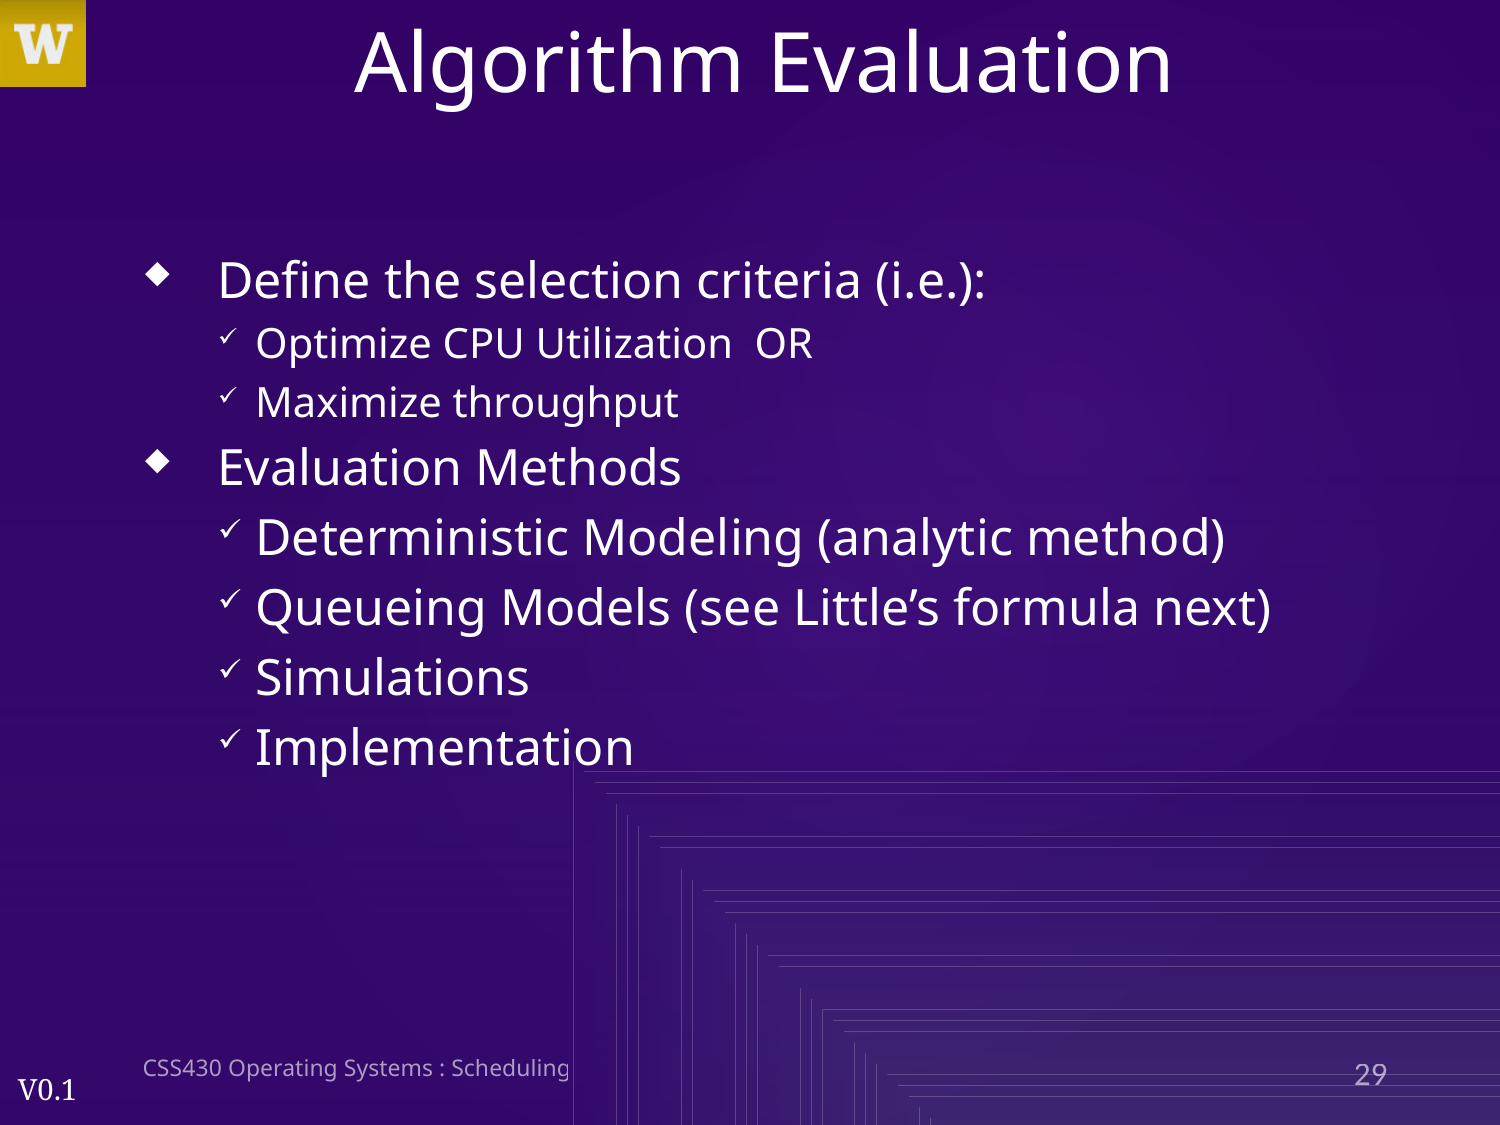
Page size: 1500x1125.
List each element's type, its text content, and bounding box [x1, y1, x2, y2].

slide_number 29 [1235, 1039, 1403, 1100]
title Algorithm Evaluation [127, 0, 1403, 119]
footer CSS430 Operating Systems : Scheduling [127, 1039, 885, 1100]
picture [0, 0, 86, 87]
list Define the selection criteria (i.e.): Optimize CPU Utilization OR Maximize throughput Evaluation Methods Deterministic Modeling (analytic method) Queueing Models (see Little’s formula next) Simulations Implementation [127, 197, 1403, 873]
